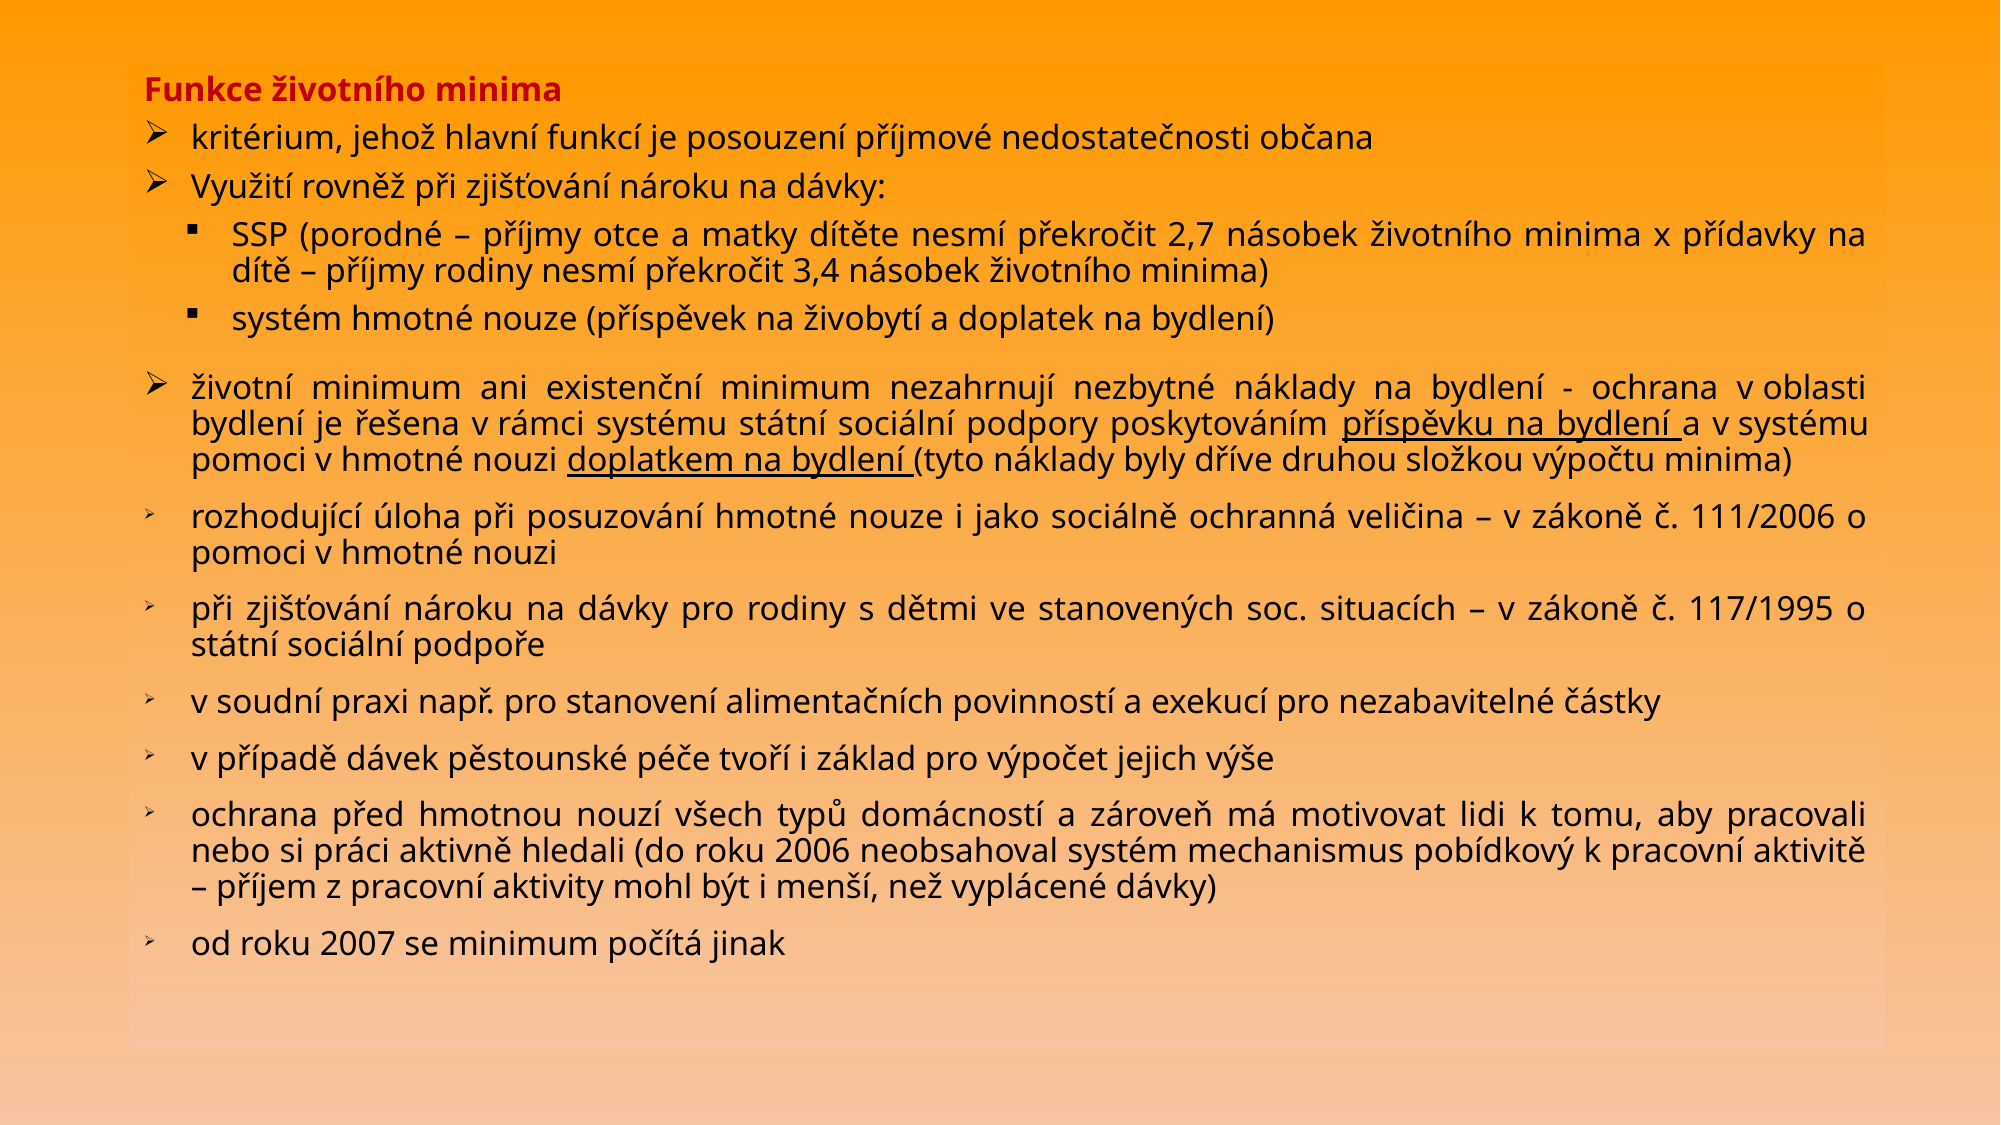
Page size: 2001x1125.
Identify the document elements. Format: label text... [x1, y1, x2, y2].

subtitle Funkce životního minima kritérium, jehož hlavní funkcí je posouzení příjmové nedostatečnosti občana Využití rovněž při zjišťování nároku na dávky: SSP (porodné – příjmy otce a matky dítěte nesmí překročit 2,7 násobek životního minima x přídavky na dítě – příjmy rodiny nesmí překročit 3,4 násobek životního minima) systém hmotné nouze (příspěvek na živobytí a doplatek na bydlení) životní minimum ani existenční minimum nezahrnují nezbytné náklady na bydlení - ochrana v oblasti bydlení je řešena v rámci systému státní sociální podpory poskytováním příspěvku na bydlení a v systému pomoci v hmotné nouzi doplatkem na bydlení (tyto náklady byly dříve druhou složkou výpočtu minima) rozhodující úloha při posuzování hmotné nouze i jako sociálně ochranná veličina – v zákoně č. 111/2006 o pomoci v hmotné nouzi při zjišťování nároku na dávky pro rodiny s dětmi ve stanovených soc. situacích – v zákoně č. 117/1995 o státní sociální podpoře v soudní praxi např. pro stanovení alimentačních povinností a exekucí pro nezabavitelné částky v případě dávek pěstounské péče tvoří i základ pro výpočet jejich výše ochrana před hmotnou nouzí všech typů domácností a zároveň má motivovat lidi k tomu, aby pracovali nebo si práci aktivně hledali (do roku 2006 neobsahoval systém mechanismus pobídkový k pracovní aktivitě – příjem z pracovní aktivity mohl být i menší, než vyplácené dávky) od roku 2007 se minimum počítá jinak [128, 65, 1885, 1049]
